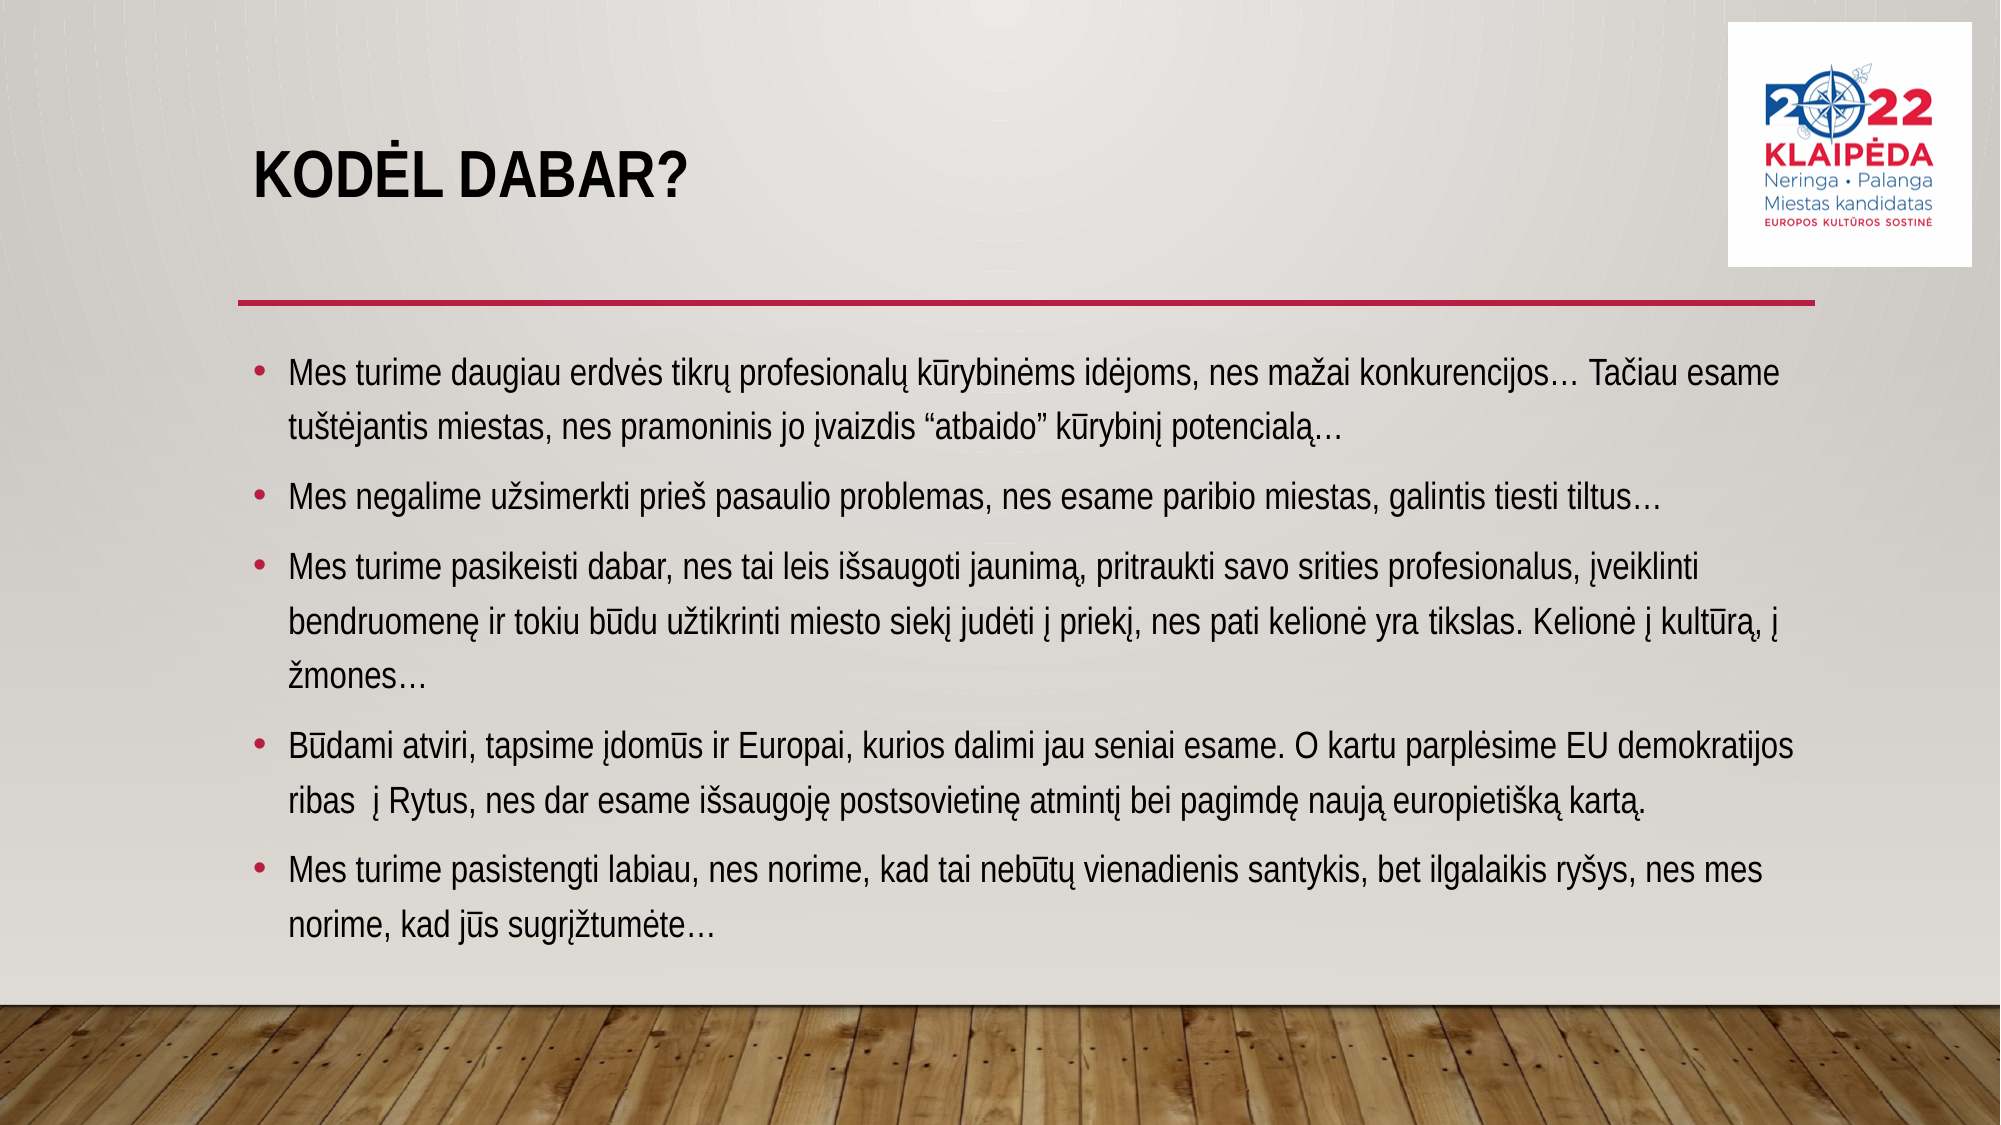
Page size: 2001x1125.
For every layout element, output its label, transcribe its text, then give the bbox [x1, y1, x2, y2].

title KODĖL DABAR? [238, 131, 1814, 305]
picture [0, 1005, 2000, 1125]
list Mes turime daugiau erdvės tikrų profesionalų kūrybinėms idėjoms, nes mažai konkurencijos… Tačiau esame tuštėjantis miestas, nes pramoninis jo įvaizdis “atbaido” kūrybinį potencialą… Mes negalime užsimerkti prieš pasaulio problemas, nes esame paribio miestas, galintis tiesti tiltus… Mes turime pasikeisti dabar, nes tai leis išsaugoti jaunimą, pritraukti savo srities profesionalus, įveiklinti bendruomenę ir tokiu būdu užtikrinti miesto siekį judėti į priekį, nes pati kelionė yra tikslas. Kelionė į kultūrą, į žmones… Būdami atviri, tapsime įdomūs ir Europai, kurios dalimi jau seniai esame. O kartu parplėsime EU demokratijos ribas į Rytus, nes dar esame išsaugoję postsovietinę atmintį bei pagimdę naują europietišką kartą. Mes turime pasistengti labiau, nes norime, kad tai nebūtų vienadienis santykis, bet ilgalaikis ryšys, nes mes norime, kad jūs sugrįžtumėte… [238, 330, 1814, 962]
picture [1727, 21, 1973, 267]
